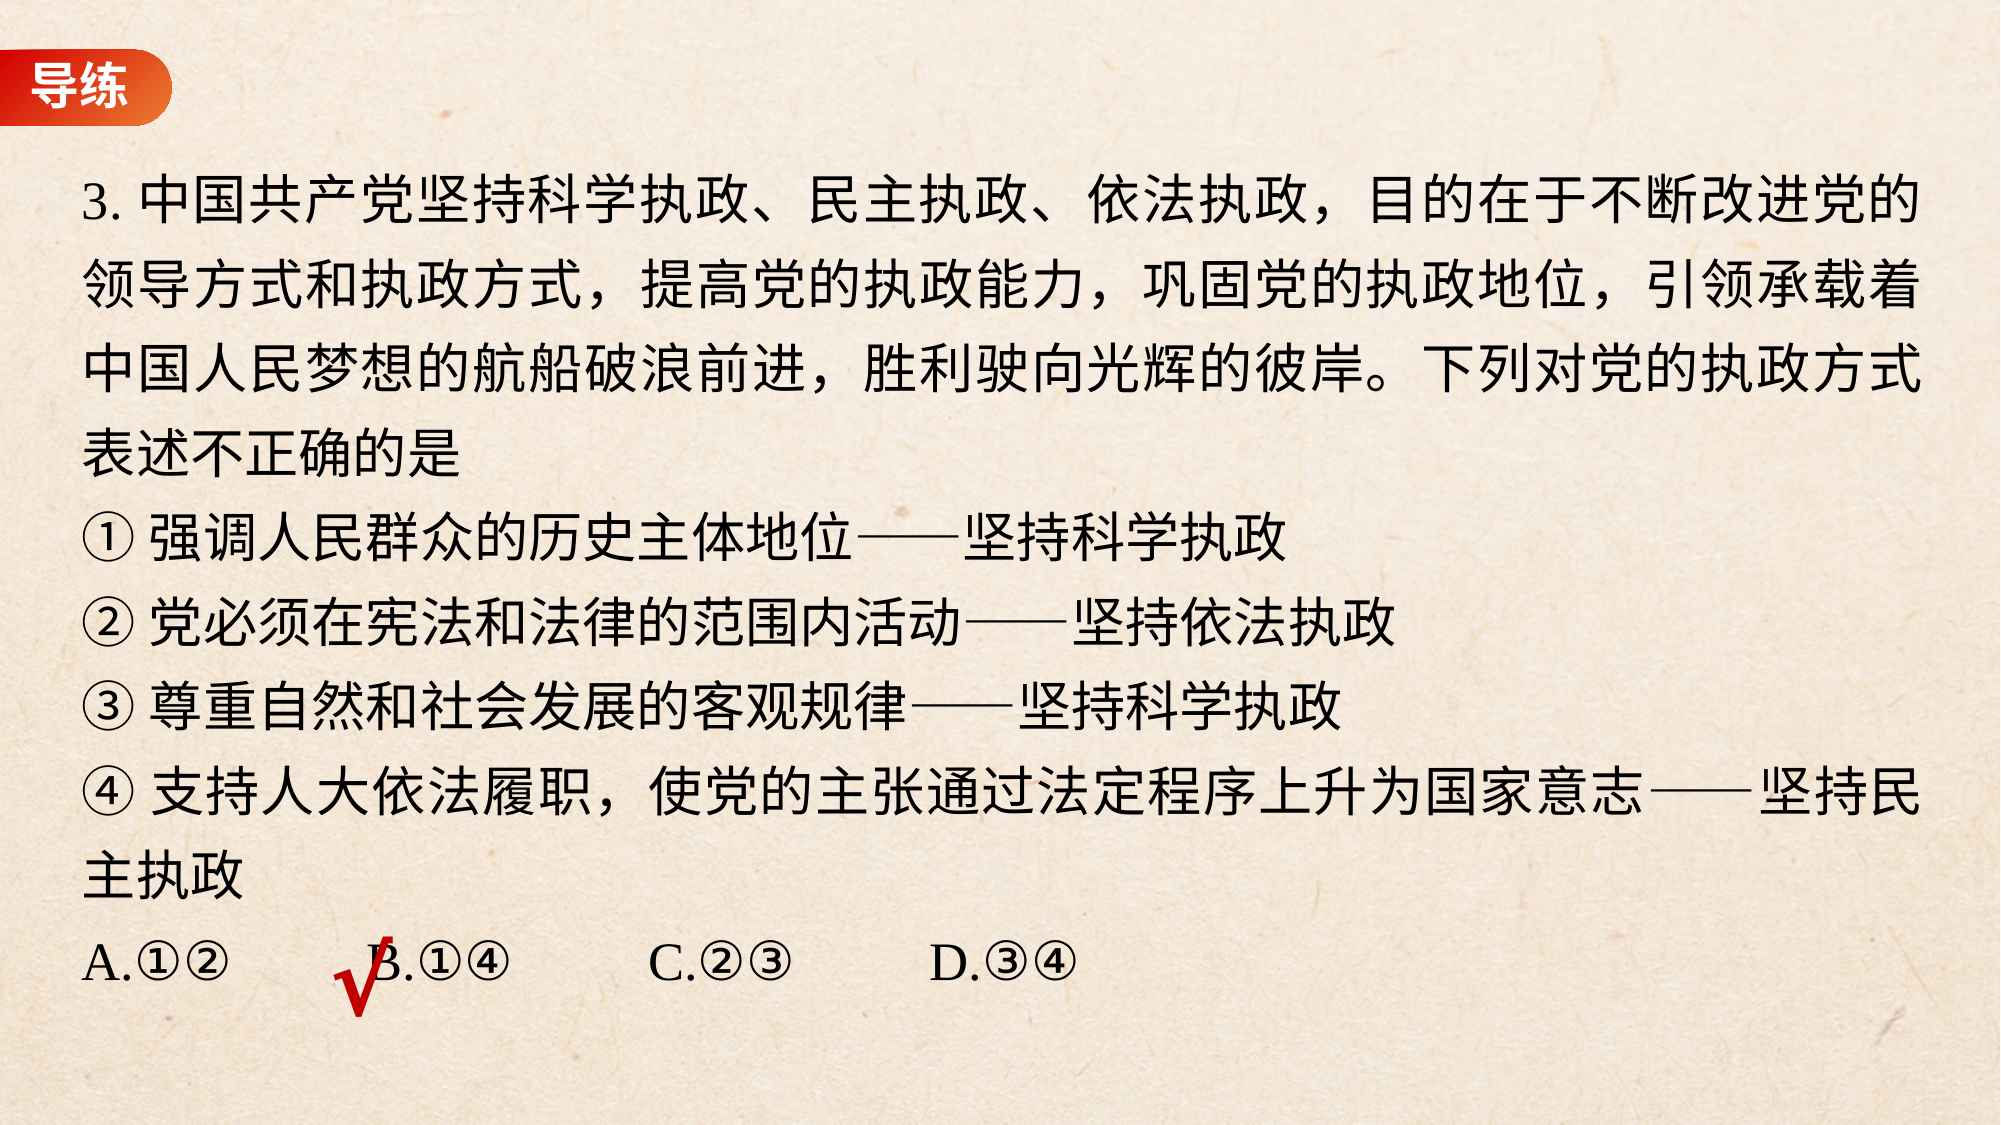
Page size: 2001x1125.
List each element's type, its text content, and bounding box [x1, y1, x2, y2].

text_box 3.中国共产党坚持科学执政、民主执政、依法执政，目的在于不断改进党的领导方式和执政方式，提高党的执政能力，巩固党的执政地位，引领承载着中国人民梦想的航船破浪前进，胜利驶向光辉的彼岸。下列对党的执政方式表述不正确的是 ①强调人民群众的历史主体地位——坚持科学执政 ②党必须在宪法和法律的范围内活动——坚持依法执政 ③尊重自然和社会发展的客观规律——坚持科学执政 ④支持人大依法履职，使党的主张通过法定程序上升为国家意志——坚持民主执政 A.①② B.①④ C.②③ D.③④ [67, 139, 1939, 999]
picture [0, 0, 2001, 1125]
text_box √ [315, 913, 434, 1042]
